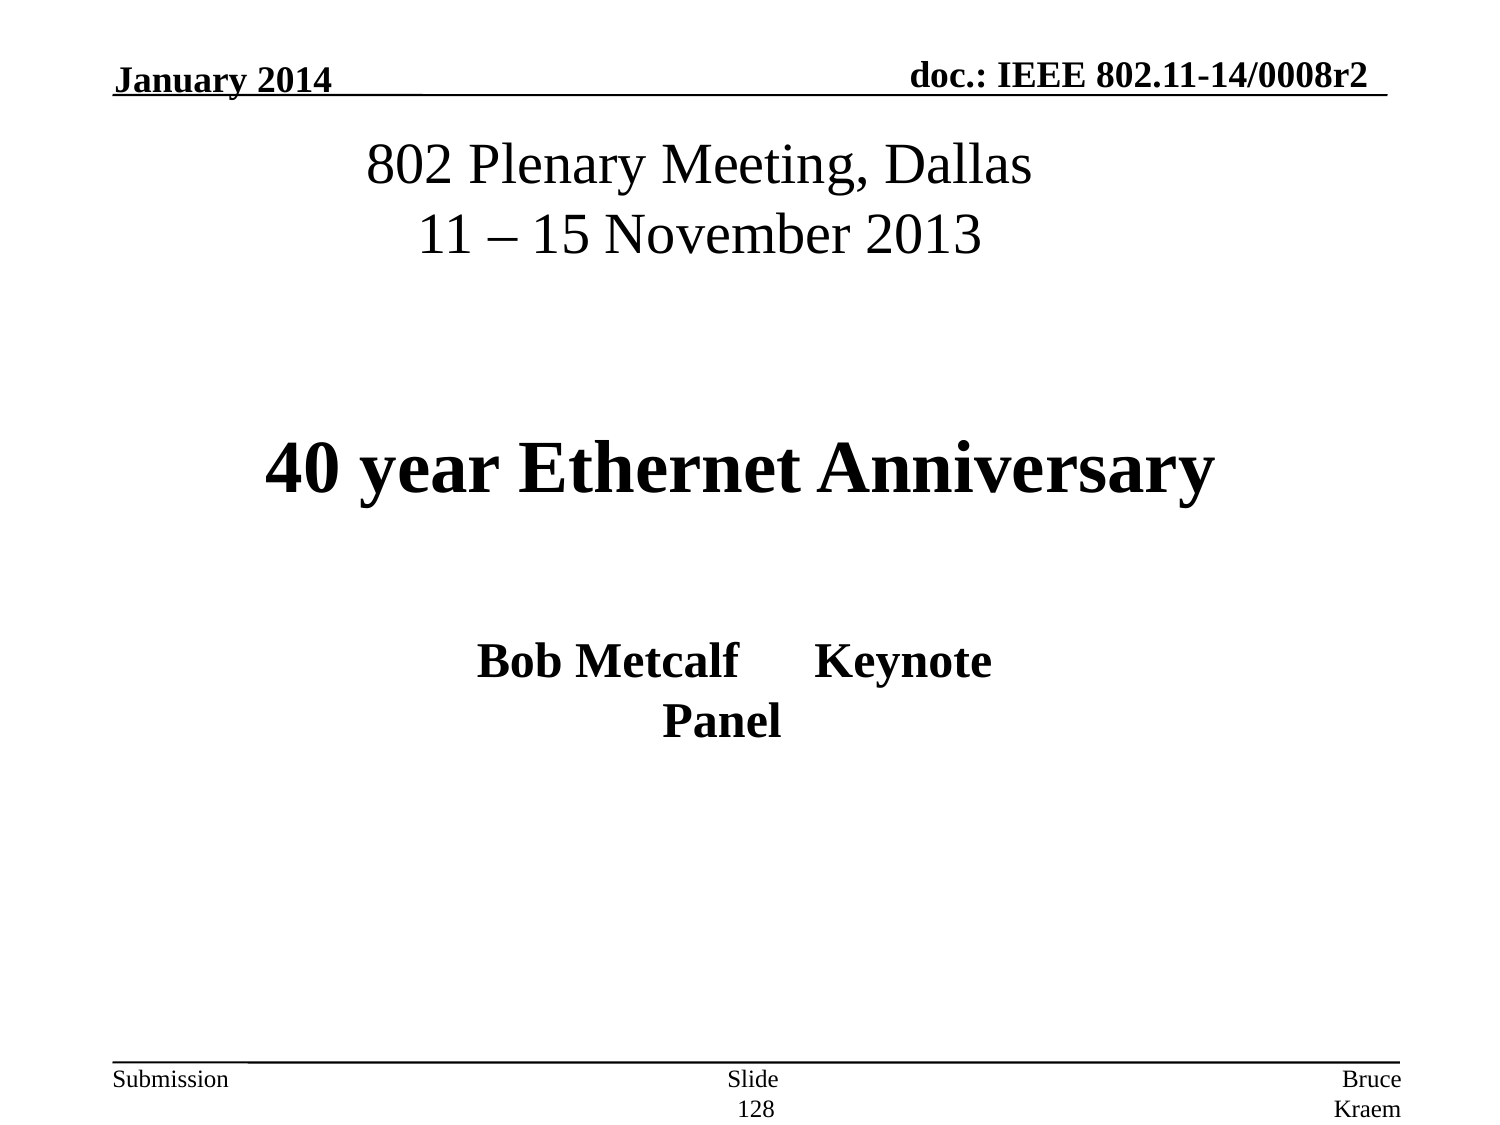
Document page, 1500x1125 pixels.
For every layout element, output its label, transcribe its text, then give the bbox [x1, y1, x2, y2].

text_box 802 Plenary Meeting, Dallas 11 – 15 November 2013 [324, 117, 1075, 273]
title 40 year Ethernet Anniversary Bob Metcalf Keynote Panel [13, 395, 1469, 950]
footer Bruce Kraemer, Marvell [1325, 1062, 1402, 1093]
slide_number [114, 54, 335, 100]
slide_number Slide 128 [712, 1062, 800, 1093]
